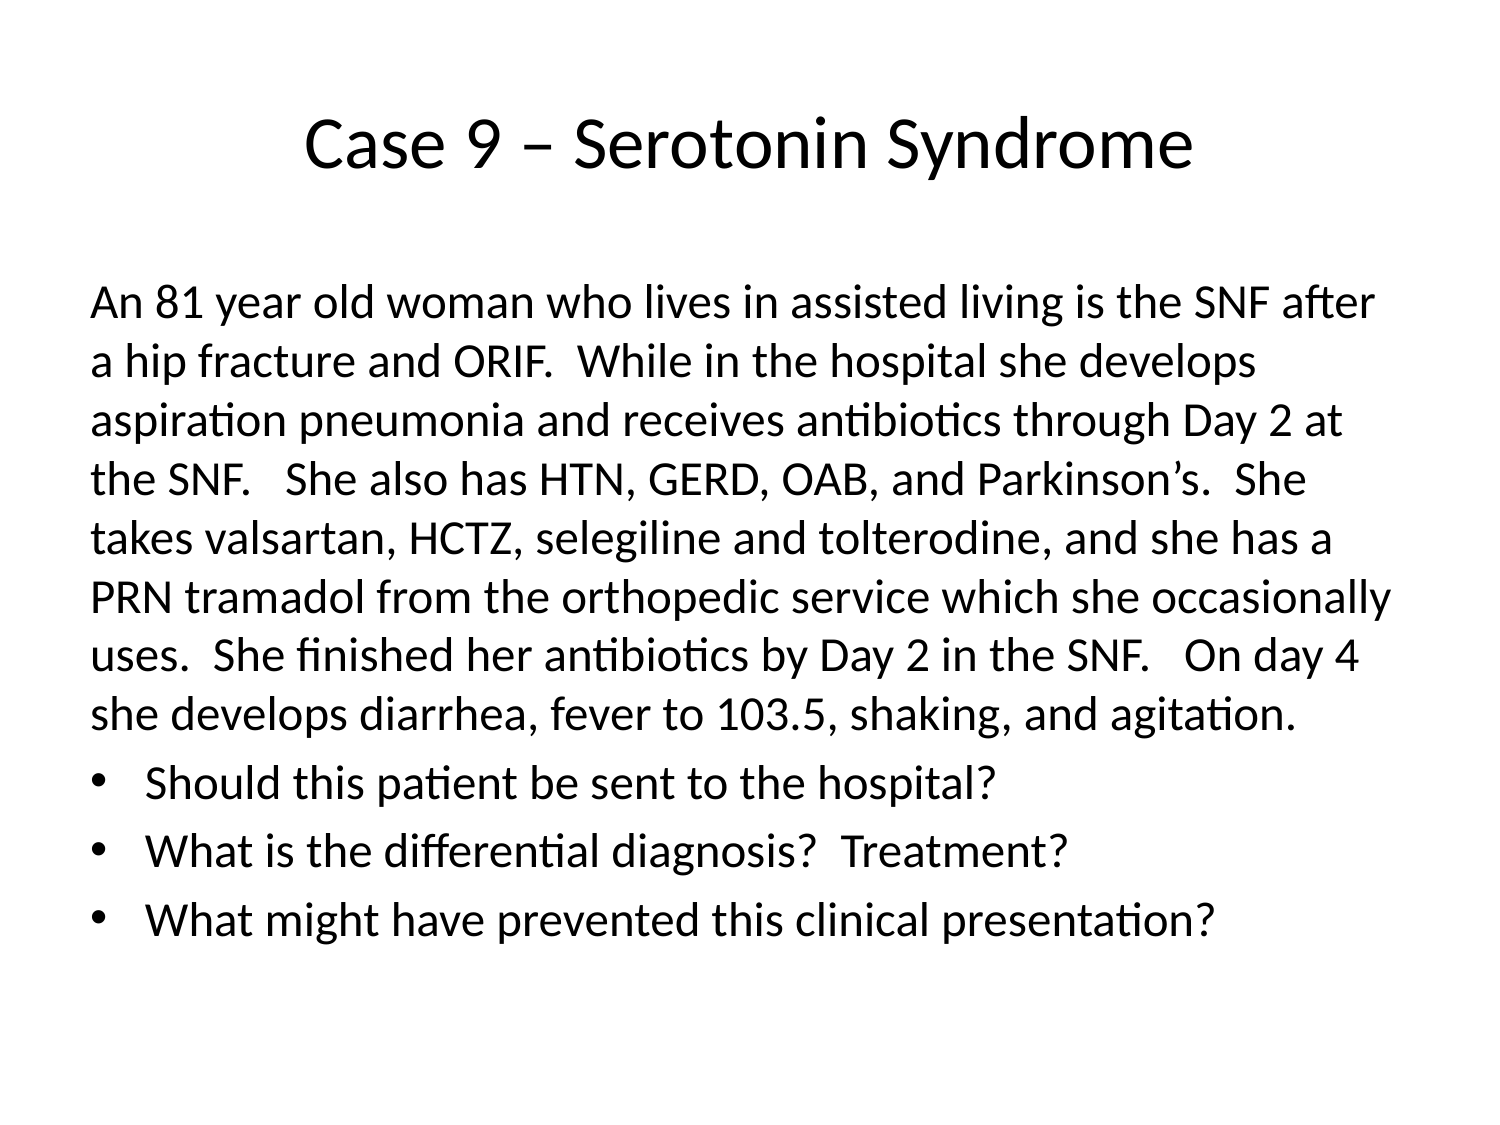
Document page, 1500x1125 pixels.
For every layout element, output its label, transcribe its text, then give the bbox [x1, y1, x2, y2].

list An 81 year old woman who lives in assisted living is the SNF after a hip fracture and ORIF. While in the hospital she develops aspiration pneumonia and receives antibiotics through Day 2 at the SNF. She also has HTN, GERD, OAB, and Parkinson’s. She takes valsartan, HCTZ, selegiline and tolterodine, and she has a PRN tramadol from the orthopedic service which she occasionally uses. She finished her antibiotics by Day 2 in the SNF. On day 4 she develops diarrhea, fever to 103.5, shaking, and agitation. Should this patient be sent to the hospital? What is the differential diagnosis? Treatment? What might have prevented this clinical presentation? [75, 262, 1425, 1005]
title Case 9 – Serotonin Syndrome [75, 45, 1425, 233]
